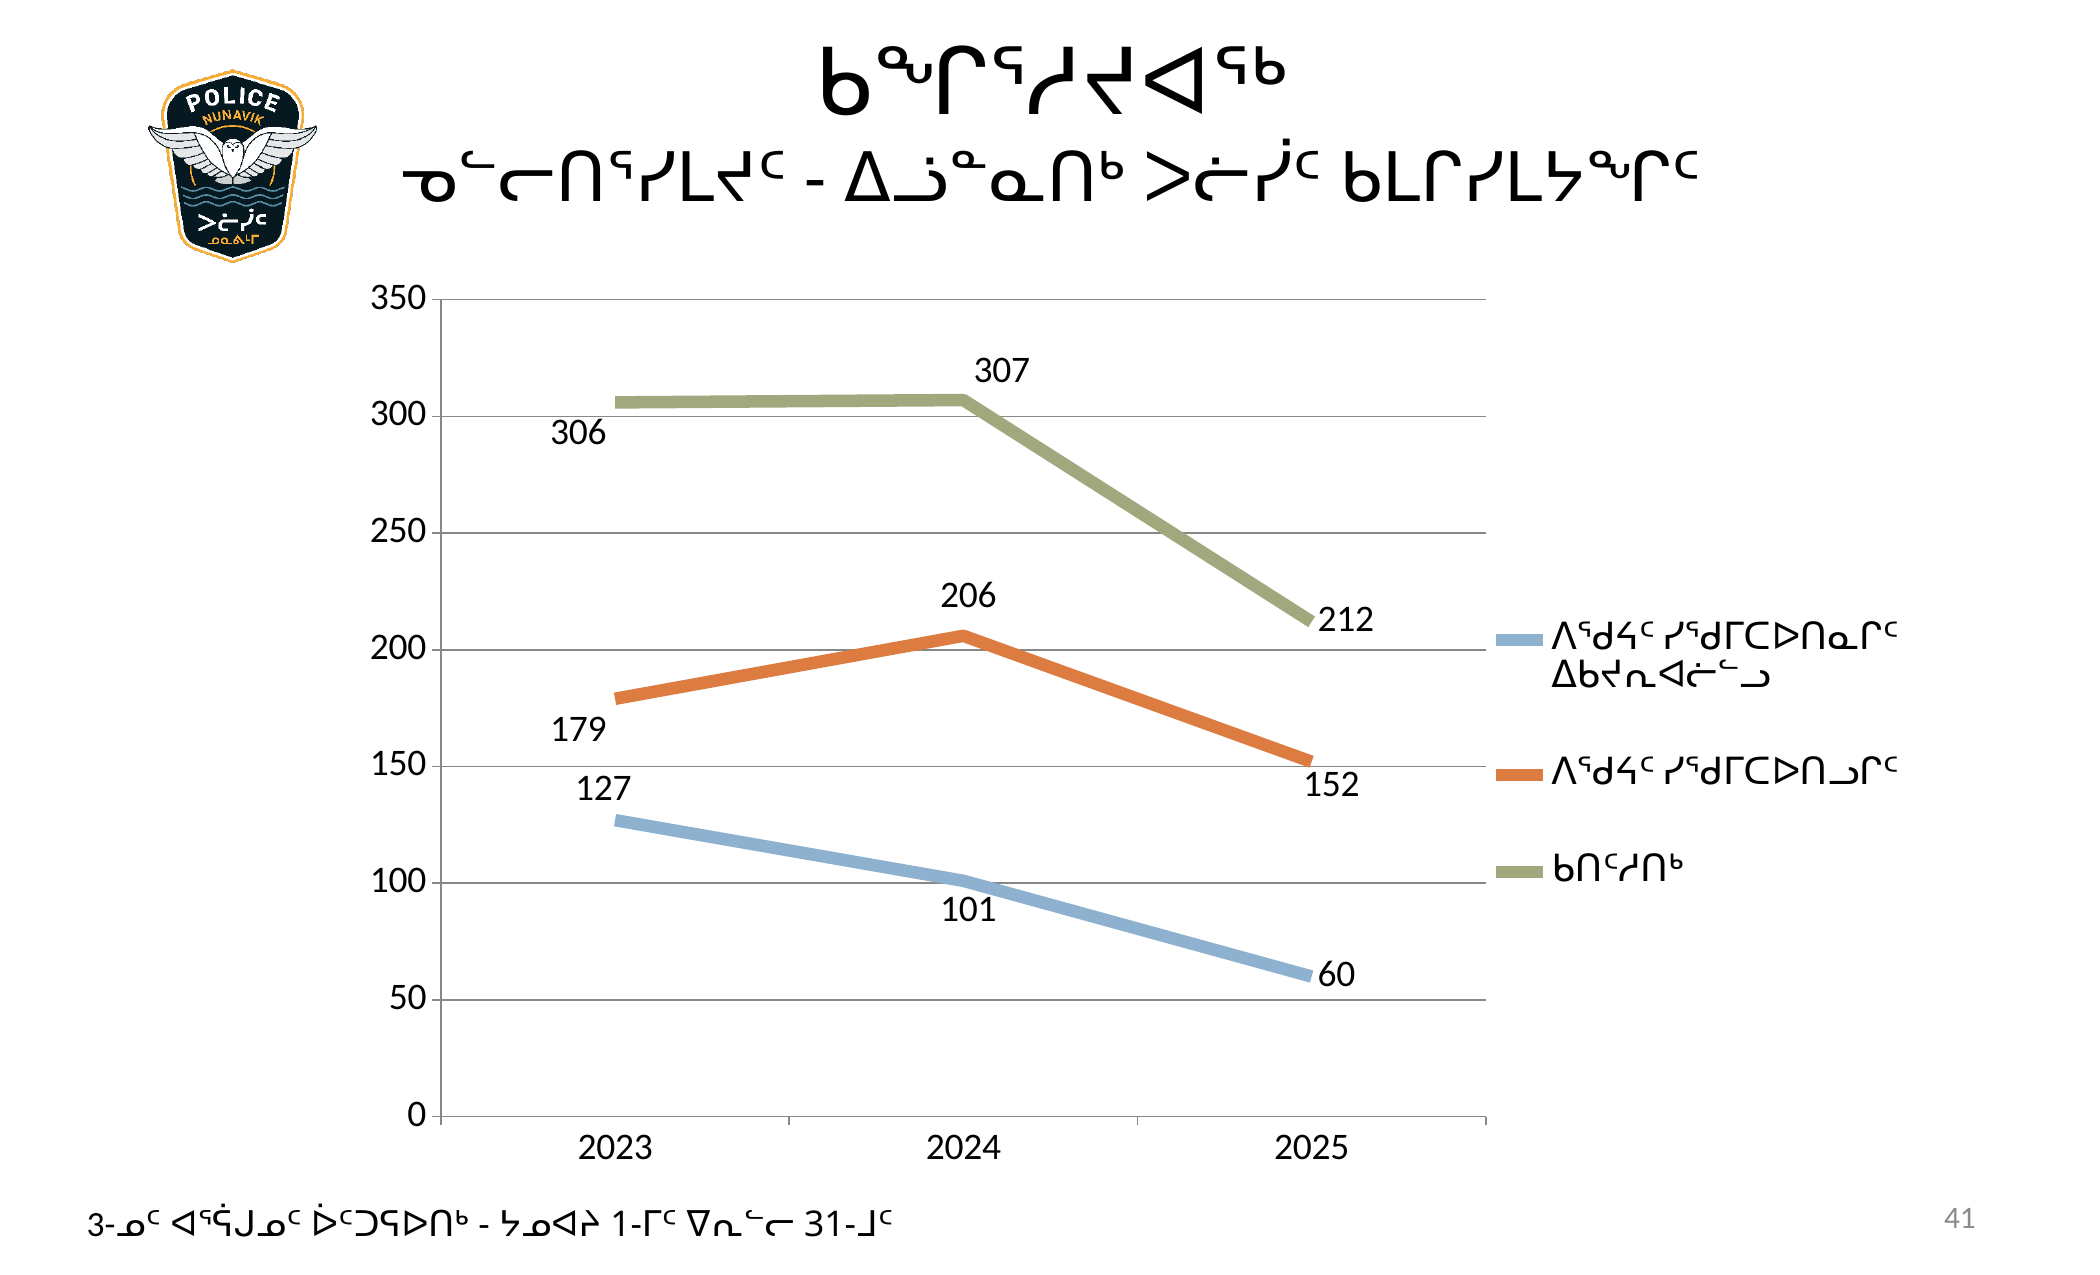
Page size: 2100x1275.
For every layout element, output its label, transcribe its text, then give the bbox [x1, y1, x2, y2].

slide_number 41 [1505, 1181, 1995, 1250]
picture [147, 68, 317, 263]
title ᑲᖏᕐᓱᔪᐊᖅ ᓀᓪᓕᑎᕐᓯᒪᔪᑦ - ᐃᓘᓐᓇᑎᒃ ᐳᓖᓰᑦ ᑲᒪᒋᓯᒪᔭᖏᑦ [50, 12, 2052, 225]
text_box 3-ᓄᑦ ᐊᕐᕌᒍᓄᑦ ᐆᑦᑐᕋᐅᑎᒃ - ᔭᓄᐊᔨ 1-ᒥᑦ ᐁᕆᓪᓕ 31-ᒧᑦ [71, 1193, 917, 1252]
chart [337, 262, 1959, 1188]
